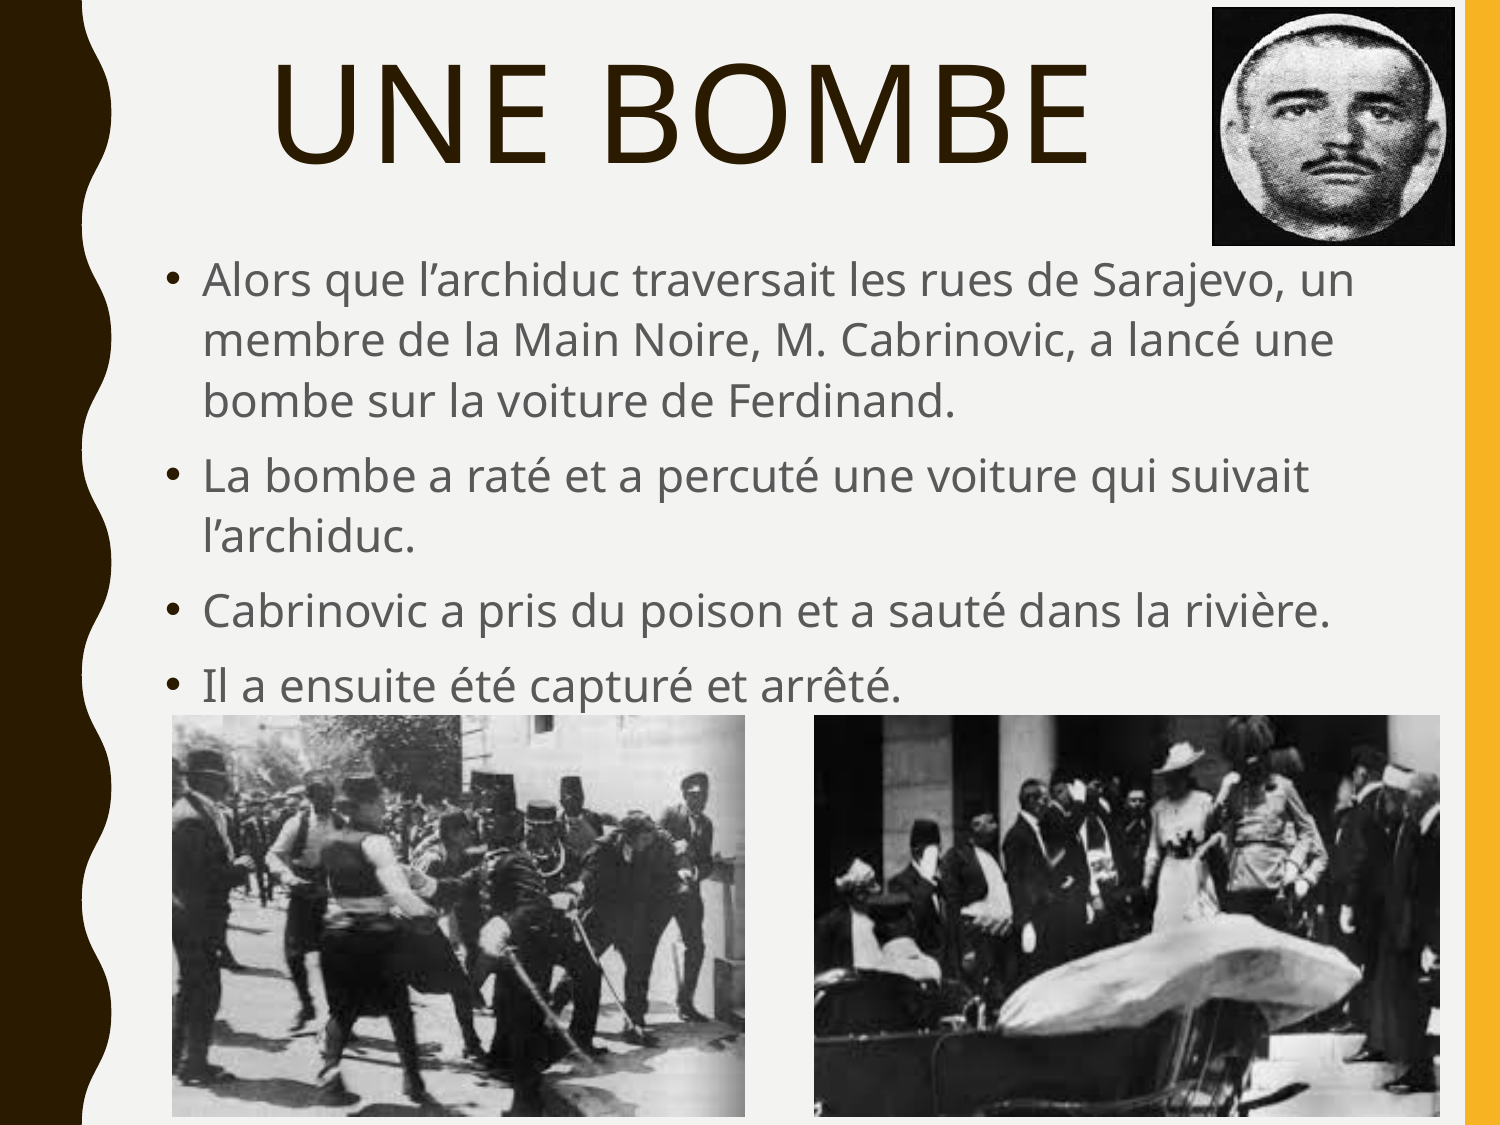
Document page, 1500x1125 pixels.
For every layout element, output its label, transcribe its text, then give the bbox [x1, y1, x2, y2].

picture [1212, 7, 1455, 246]
title Une bombe [112, 37, 1212, 200]
list Alors que l’archiduc traversait les rues de Sarajevo, un membre de la Main Noire, M. Cabrinovic, a lancé une bombe sur la voiture de Ferdinand. La bombe a raté et a percuté une voiture qui suivait l’archiduc. Cabrinovic a pris du poison et a sauté dans la rivière. Il a ensuite été capturé et arrêté. [150, 237, 1475, 1063]
picture [172, 715, 745, 1118]
picture [814, 715, 1440, 1118]
